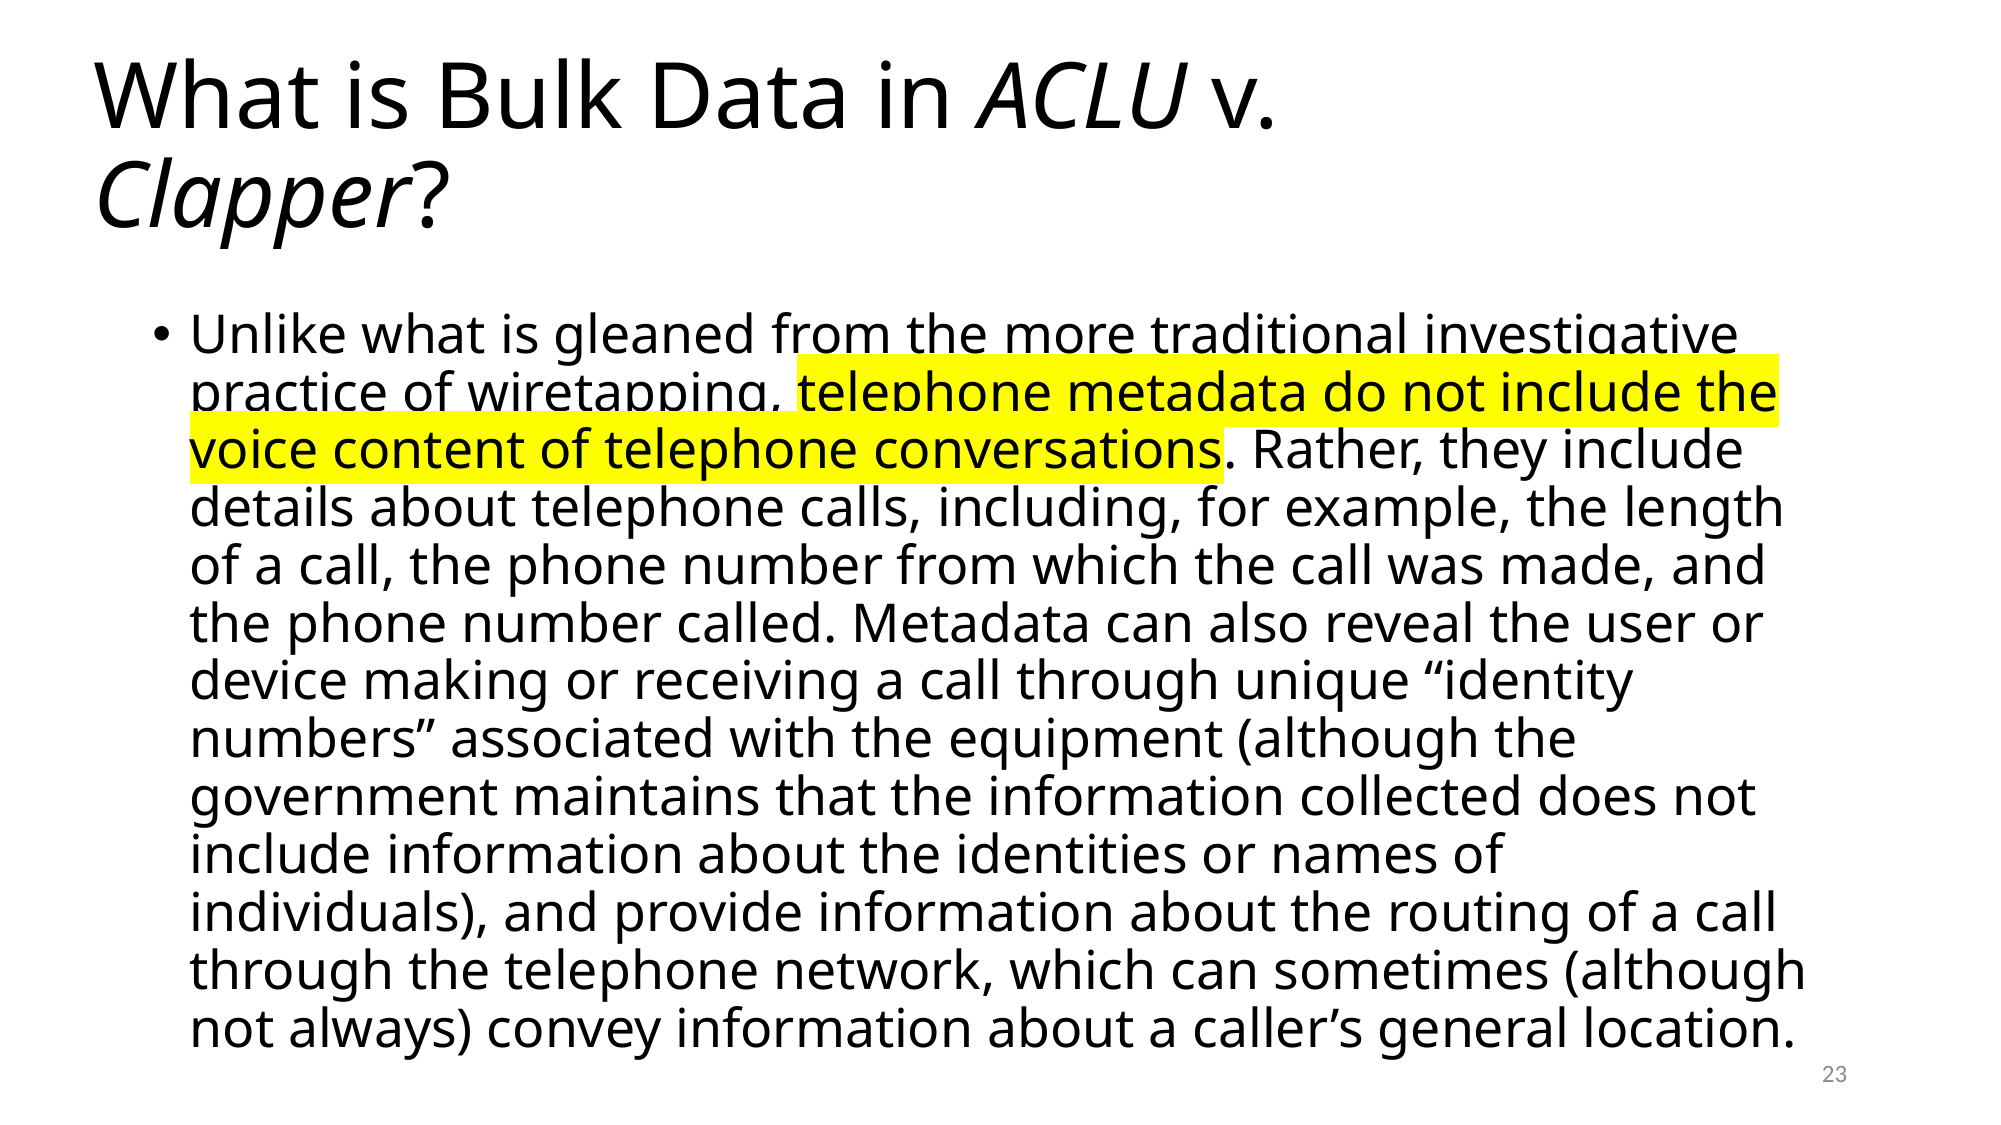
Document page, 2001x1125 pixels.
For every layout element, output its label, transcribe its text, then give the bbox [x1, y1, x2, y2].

title What is Bulk Data in ACLU v. Clapper? [78, 39, 1598, 258]
slide_number 23 [1412, 1042, 1863, 1103]
list Unlike what is gleaned from the more traditional investigative practice of wiretapping, telephone metadata do not include the voice content of telephone conversations. Rather, they include details about telephone calls, including, for example, the length of a call, the phone number from which the call was made, and the phone number called. Metadata can also reveal the user or device making or receiving a call through unique “identity numbers” associated with the equipment (although the government maintains that the information collected does not include information about the identities or names of individuals), and provide information about the routing of a call through the telephone network, which can sometimes (although not always) convey information about a caller’s general location. [137, 299, 1824, 1086]
